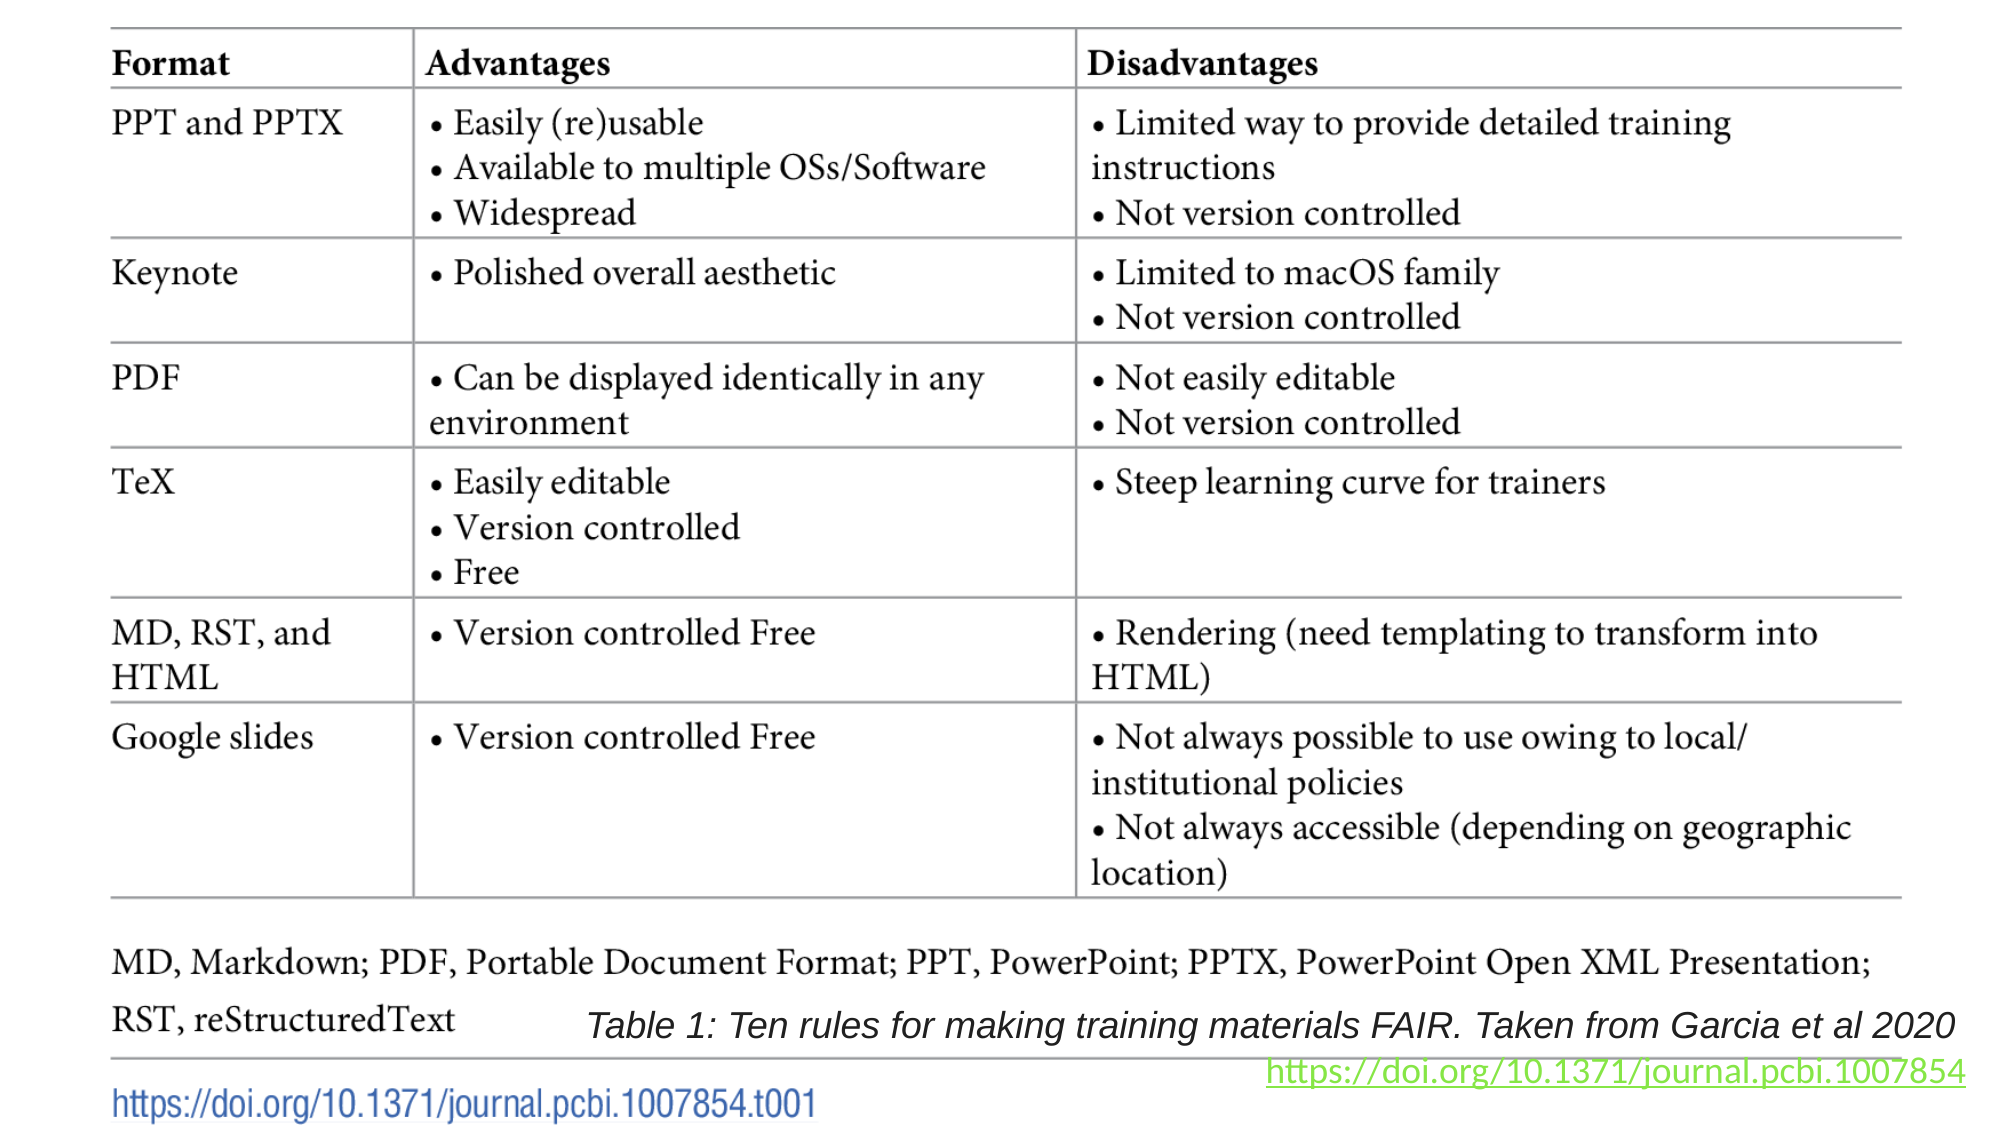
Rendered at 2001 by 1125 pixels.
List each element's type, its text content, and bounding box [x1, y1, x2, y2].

text_box Table 1: Ten rules for making training materials FAIR. Taken from Garcia et al 2020 https://doi.org/10.1371/journal.pcbi.1007854 [1903, 993, 1982, 1099]
picture [110, 27, 1903, 1125]
